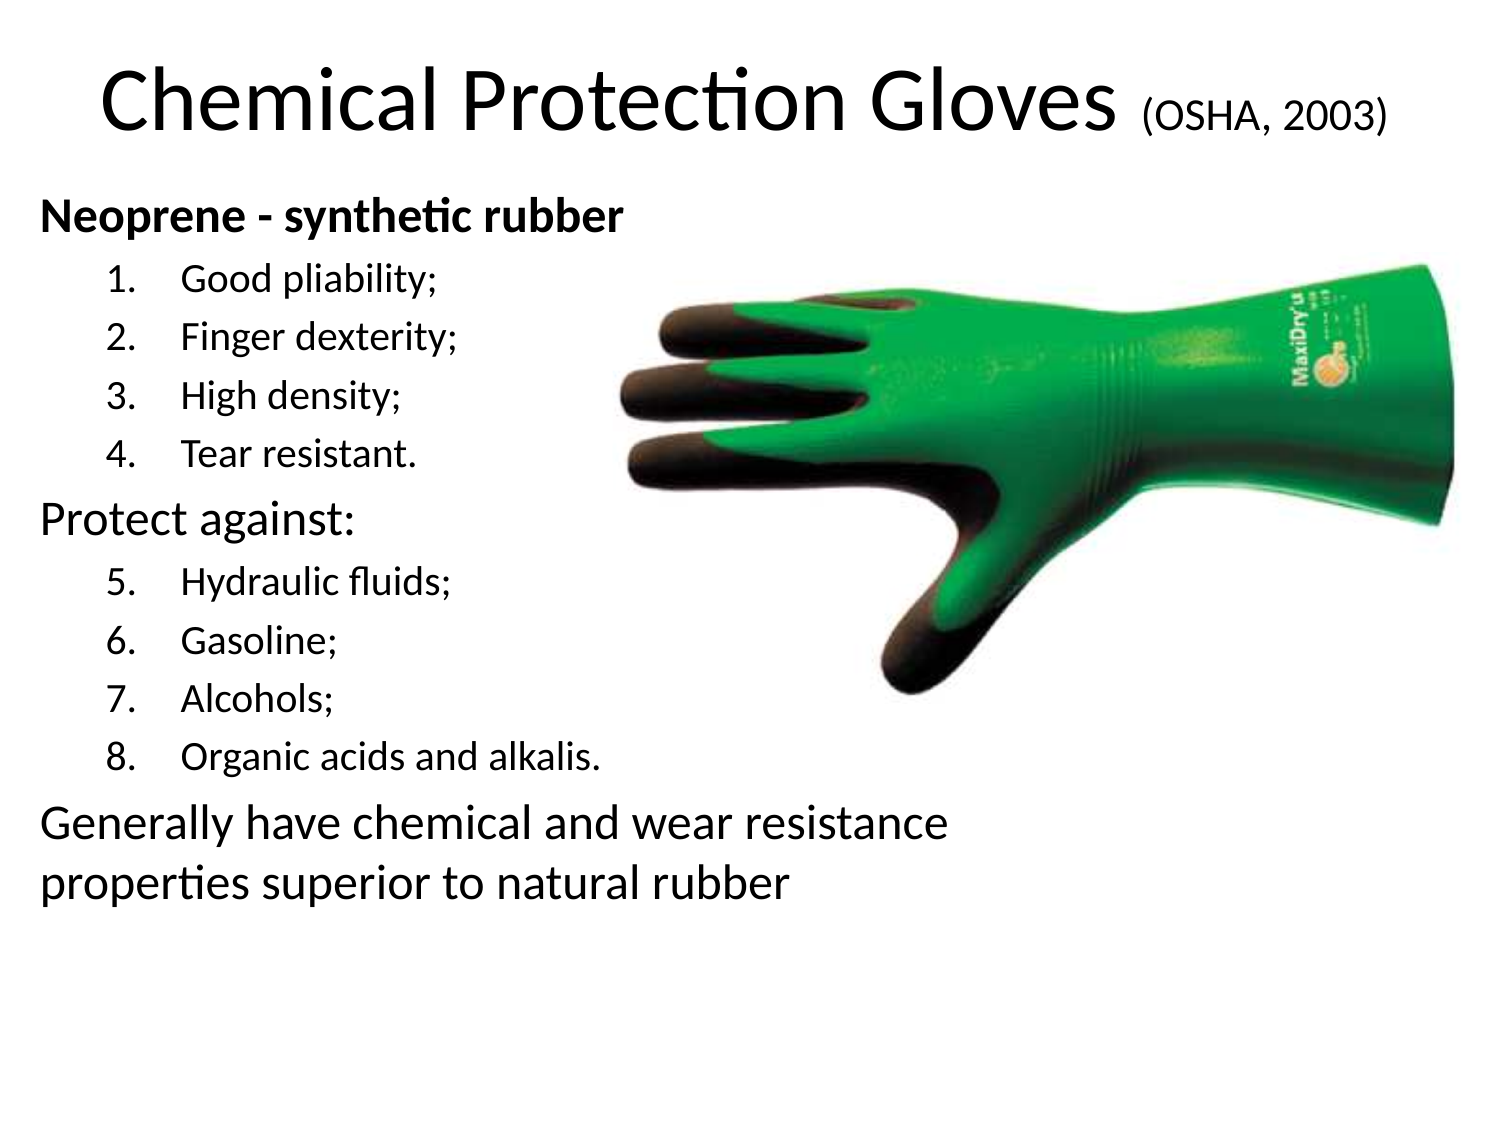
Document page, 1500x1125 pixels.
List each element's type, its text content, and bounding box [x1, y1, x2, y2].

title Chemical Protection Gloves (OSHA, 2003) [75, 0, 1425, 188]
list Neoprene - synthetic rubber Good pliability; Finger dexterity; High density; Tear resistant. Protect against: Hydraulic fluids; Gasoline; Alcohols; Organic acids and alkalis. Generally have chemical and wear resistance properties superior to natural rubber [24, 174, 806, 713]
picture [614, 52, 1462, 903]
